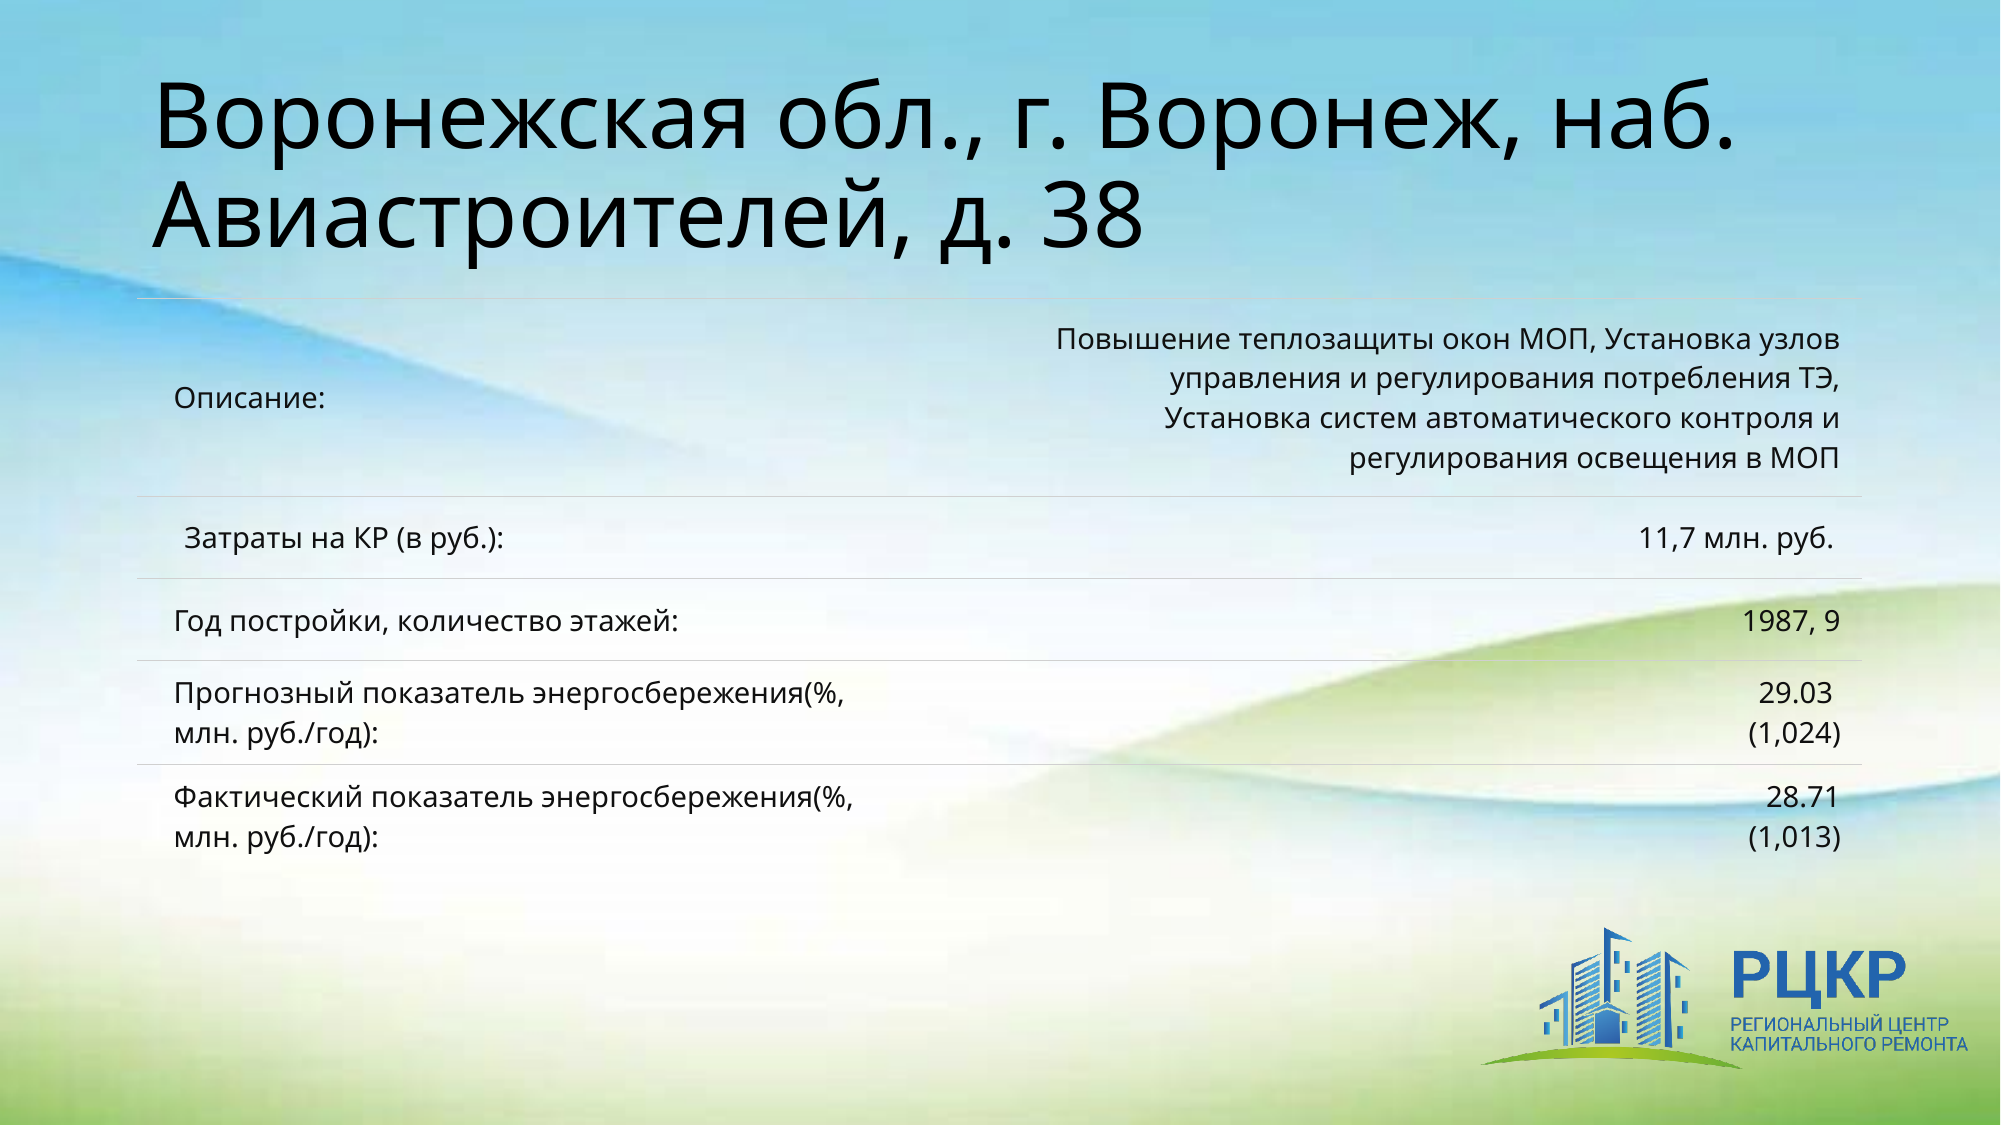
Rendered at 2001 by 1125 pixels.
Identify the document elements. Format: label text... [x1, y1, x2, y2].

table_cell 1987, 9 [1000, 579, 1862, 660]
picture [0, 0, 2001, 1125]
table_header Описание: [137, 299, 1000, 496]
table_cell Затраты на КР (в руб.): [137, 497, 1000, 578]
table_cell 29.03 (1,024) [1000, 661, 1862, 764]
table_cell Прогнозный показатель энергосбережения(%, млн. руб./год): [137, 661, 1000, 764]
table_cell Фактический показатель энергосбережения(%, млн. руб./год): [137, 765, 1000, 868]
table_cell 11,7 млн. руб. [1000, 497, 1862, 578]
table_cell 28.71 (1,013) [1000, 765, 1862, 868]
table_cell Год постройки, количество этажей: [137, 579, 1000, 660]
table_header Повышение теплозащиты окон МОП, Установка узлов управления и регулирования потребления ТЭ, Установка систем автоматического контроля и регулирования освещения в МОП [1000, 299, 1862, 496]
title Воронежская обл., г. Воронеж, наб. Авиастроителей, д. 38 [137, 59, 1863, 278]
